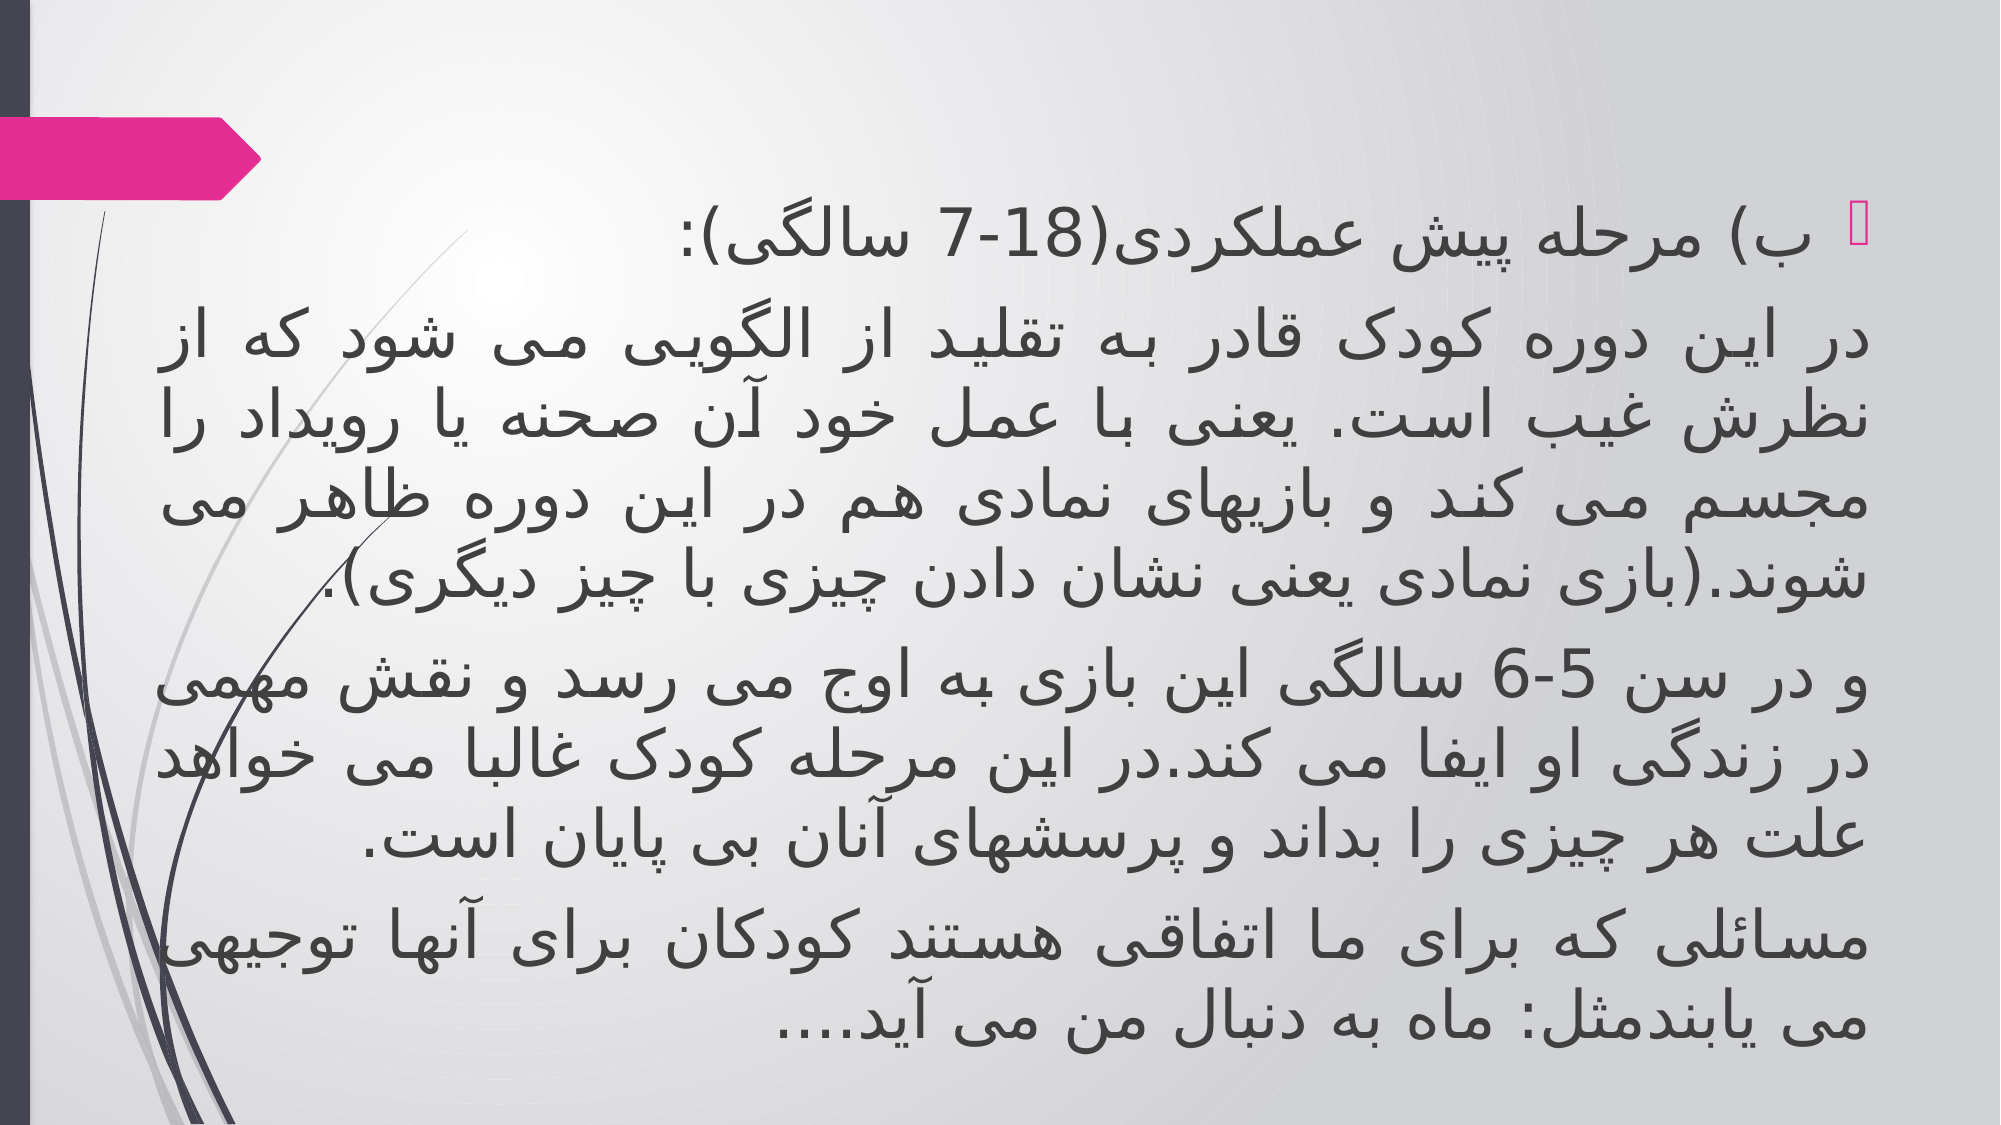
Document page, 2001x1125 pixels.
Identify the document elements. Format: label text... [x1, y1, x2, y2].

list ب) مرحله پیش عملکردی(18-7 سالگی): در این دوره کودک قادر به تقلید از الگویی می شود که از نظرش غیب است. یعنی با عمل خود آن صحنه یا رویداد را مجسم می کند و بازیهای نمادی هم در این دوره ظاهر می شوند.(بازی نمادی یعنی نشان دادن چیزی با چیز دیگری). و در سن 5-6 سالگی این بازی به اوج می رسد و نقش مهمی در زندگی او ایفا می کند.در این مرحله کودک غالبا می خواهد علت هر چیزی را بداند و پرسشهای آنان بی پایان است. مسائلی که برای ما اتفاقی هستند کودکان برای آنها توجیهی می یابندمثل: ماه به دنبال من می آید.... [136, 182, 1888, 970]
